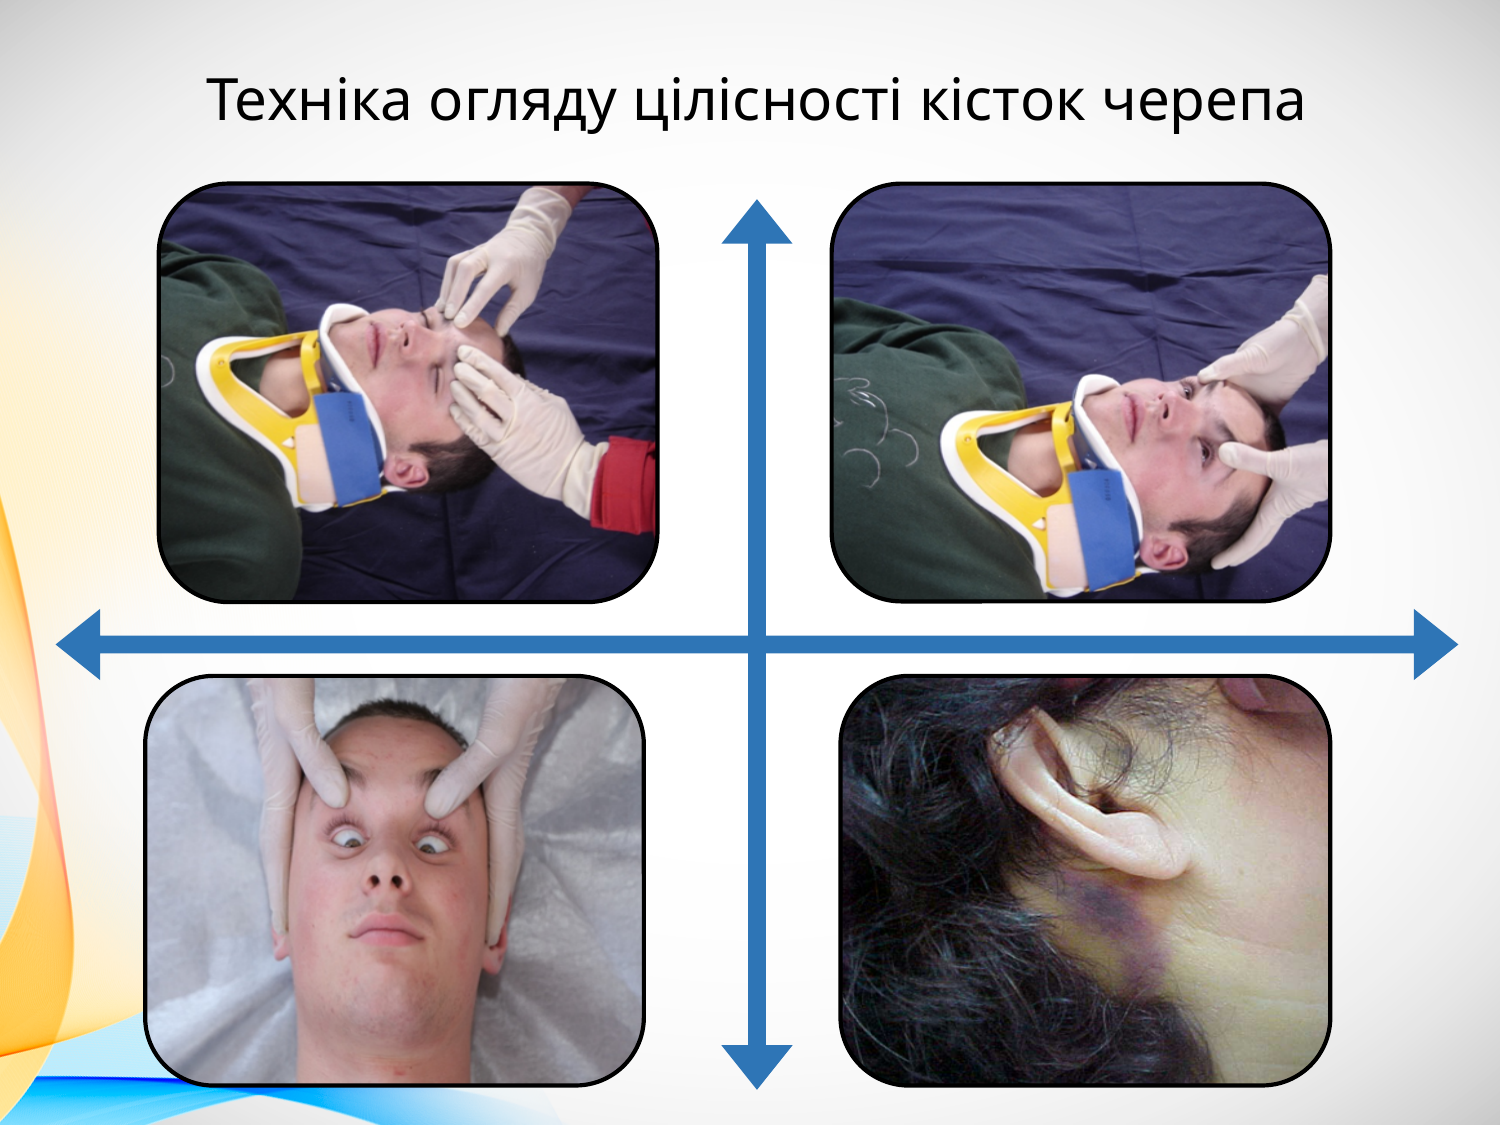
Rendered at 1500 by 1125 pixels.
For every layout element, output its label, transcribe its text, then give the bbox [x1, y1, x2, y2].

text_box [55, 199, 1459, 1090]
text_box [145, 675, 644, 1086]
text_box Техніка огляду цілісності кісток черепа [191, 54, 1323, 140]
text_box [158, 183, 658, 603]
picture [0, 0, 1500, 1125]
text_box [831, 183, 1331, 602]
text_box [840, 675, 1331, 1086]
